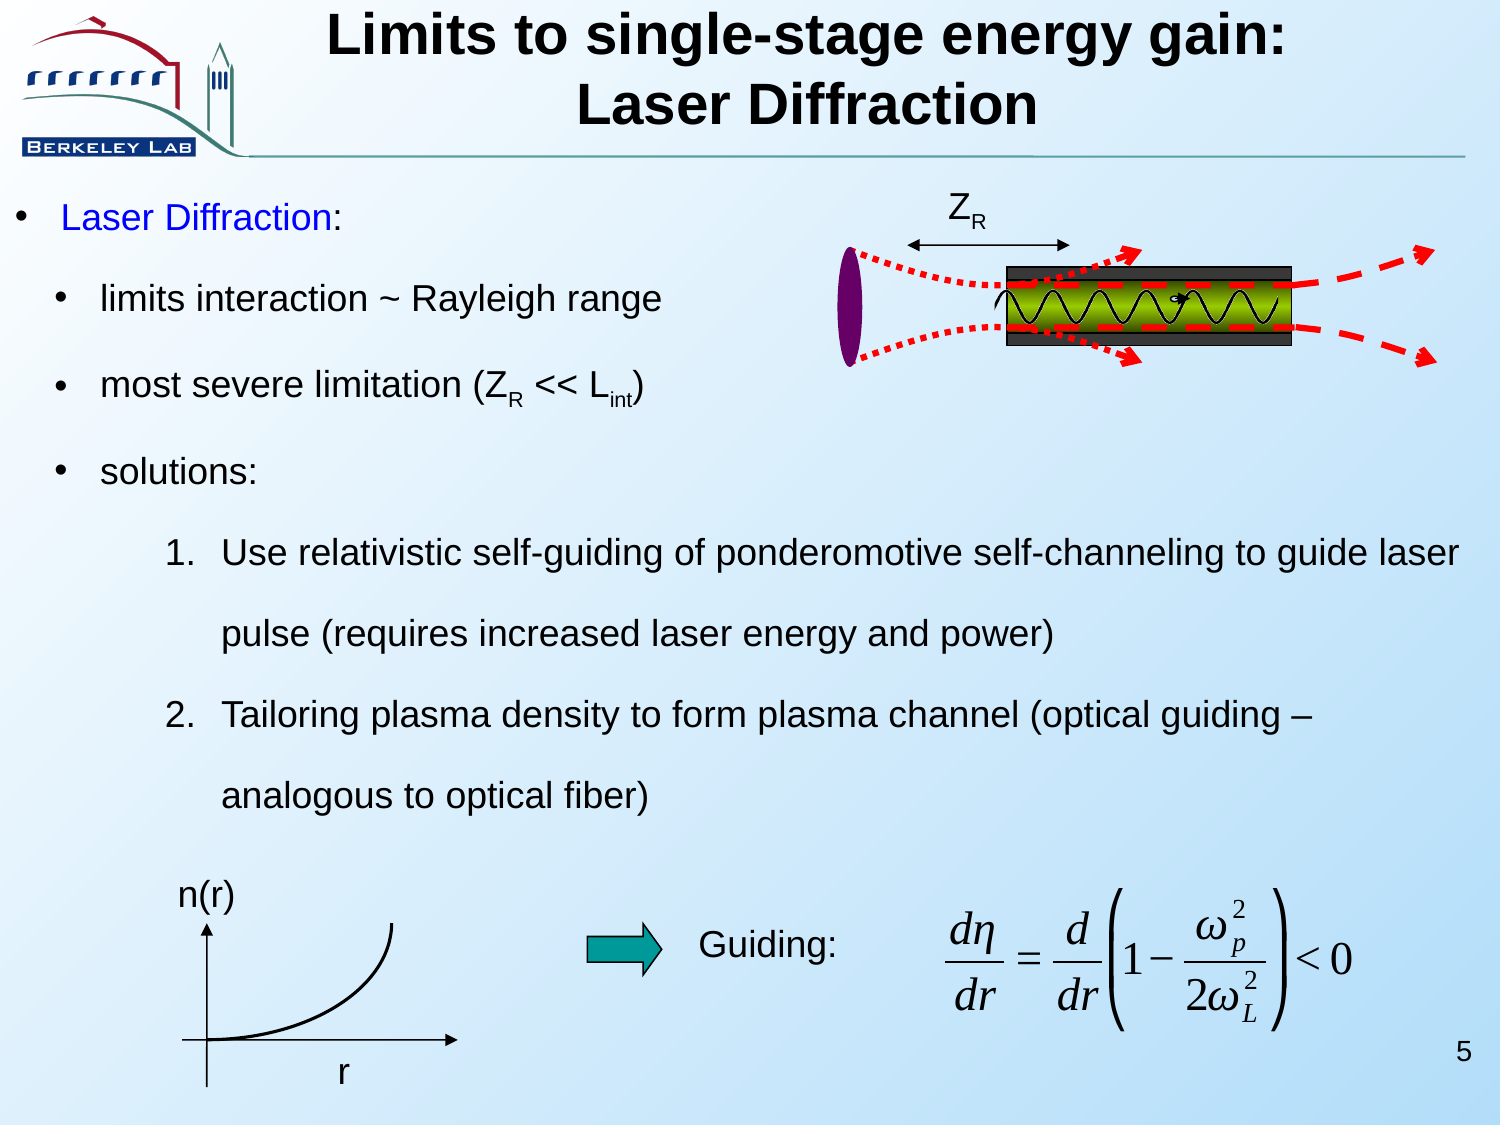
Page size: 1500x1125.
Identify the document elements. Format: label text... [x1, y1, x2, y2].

text_box Laser Diffraction: limits interaction ~ Rayleigh range most severe limitation (ZR << Lint) solutions: Use relativistic self-guiding of ponderomotive self-channeling to guide laser pulse (requires increased laser energy and power) Tailoring plasma density to form plasma channel (optical guiding – analogous to optical fiber) [0, 149, 1500, 1125]
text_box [937, 887, 1357, 1038]
text_box [260, 11, 1449, 133]
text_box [837, 174, 1143, 368]
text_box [1146, 249, 1438, 363]
picture [22, 16, 255, 149]
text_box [162, 862, 459, 1101]
text_box [587, 923, 662, 976]
text_box Guiding: [683, 912, 863, 973]
title Limits to single-stage energy gain: Laser Diffraction [278, 20, 1338, 113]
slide_number 5 [1174, 1024, 1488, 1101]
